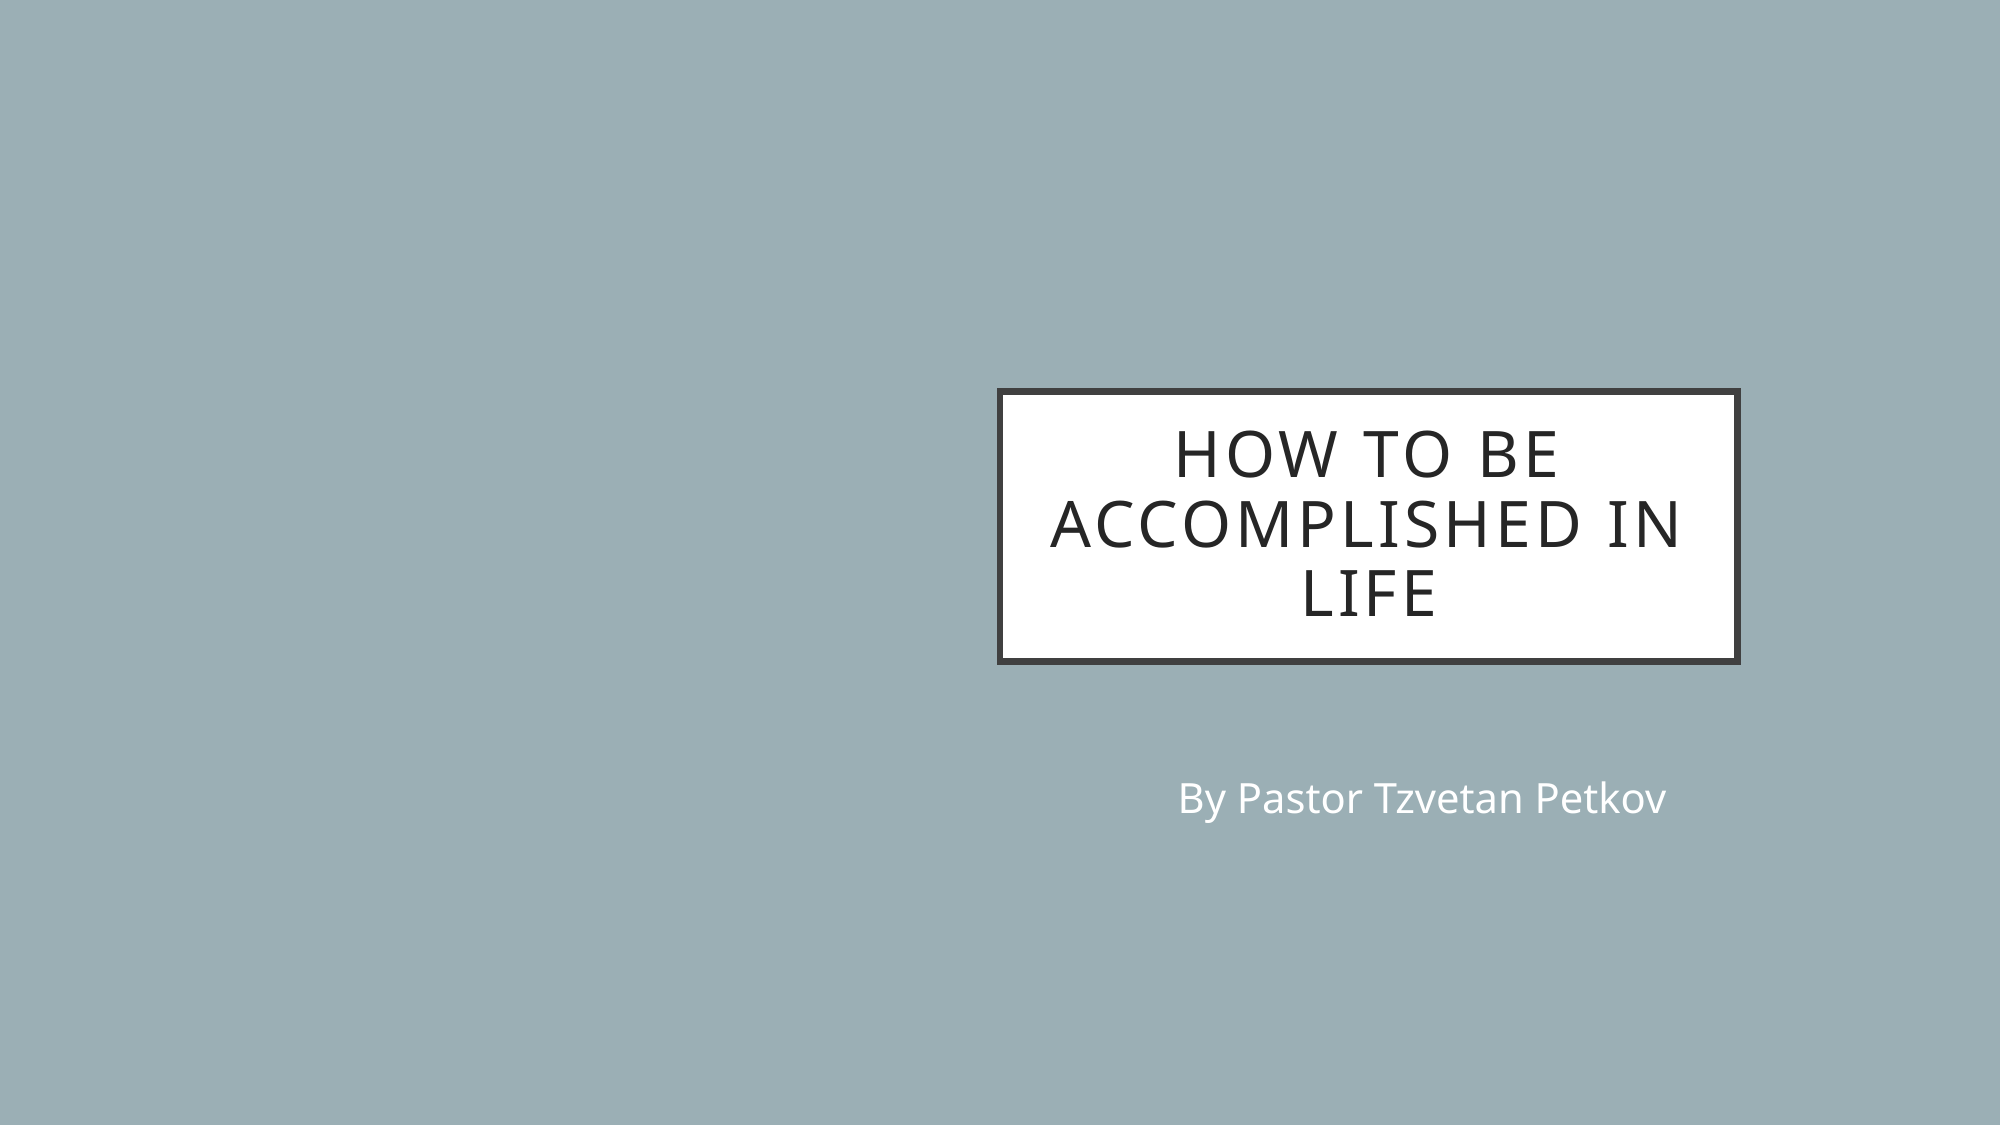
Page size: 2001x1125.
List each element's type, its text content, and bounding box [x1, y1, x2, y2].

subtitle By Pastor Tzvetan Petkov [864, 763, 1980, 968]
title How to be accomplished in life [997, 388, 1741, 665]
